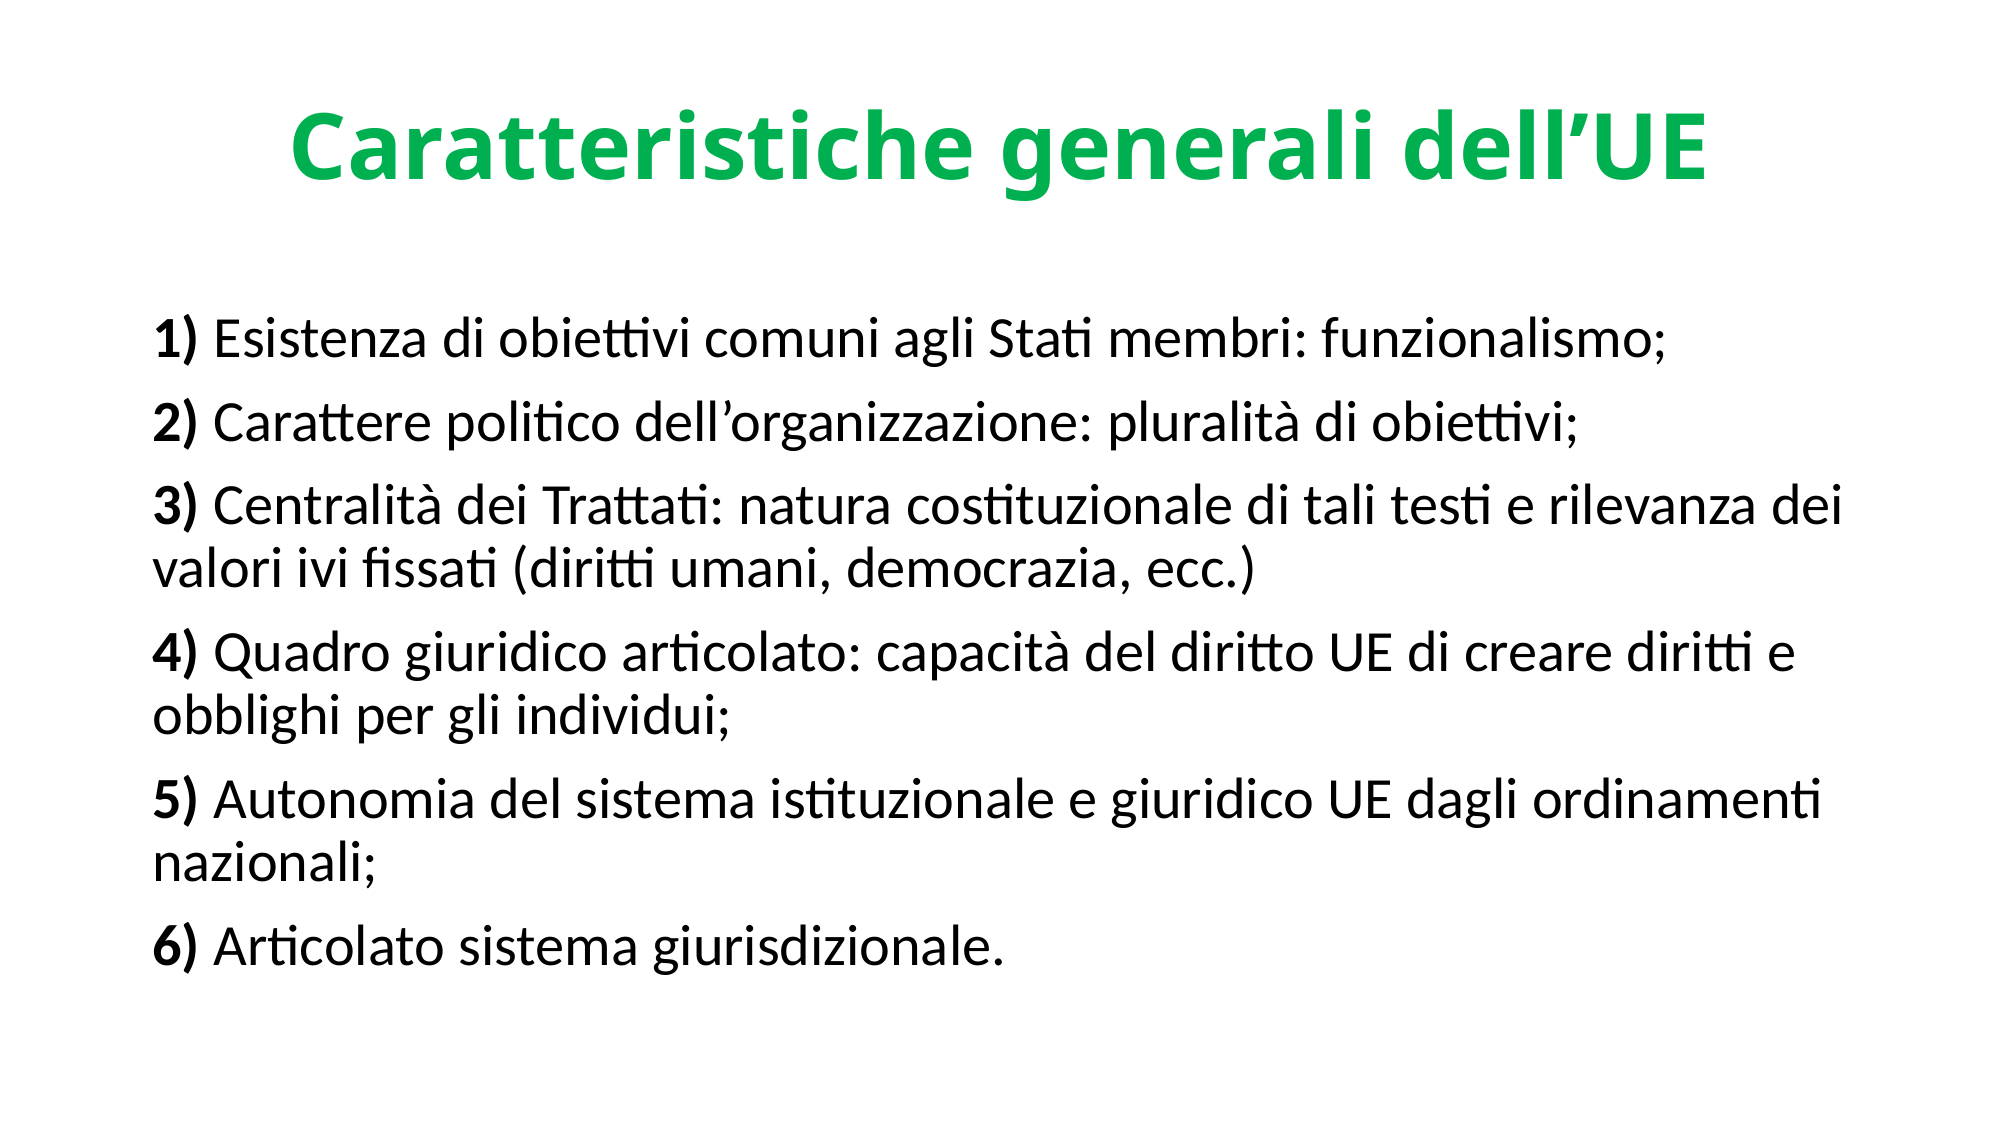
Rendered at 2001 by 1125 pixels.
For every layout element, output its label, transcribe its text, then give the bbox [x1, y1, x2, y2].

title Caratteristiche generali dell’UE [137, 59, 1863, 241]
list 1) Esistenza di obiettivi comuni agli Stati membri: funzionalismo; 2) Carattere politico dell’organizzazione: pluralità di obiettivi; 3) Centralità dei Trattati: natura costituzionale di tali testi e rilevanza dei valori ivi fissati (diritti umani, democrazia, ecc.) 4) Quadro giuridico articolato: capacità del diritto UE di creare diritti e obblighi per gli individui; 5) Autonomia del sistema istituzionale e giuridico UE dagli ordinamenti nazionali; 6) Articolato sistema giurisdizionale. [137, 299, 1863, 1014]
